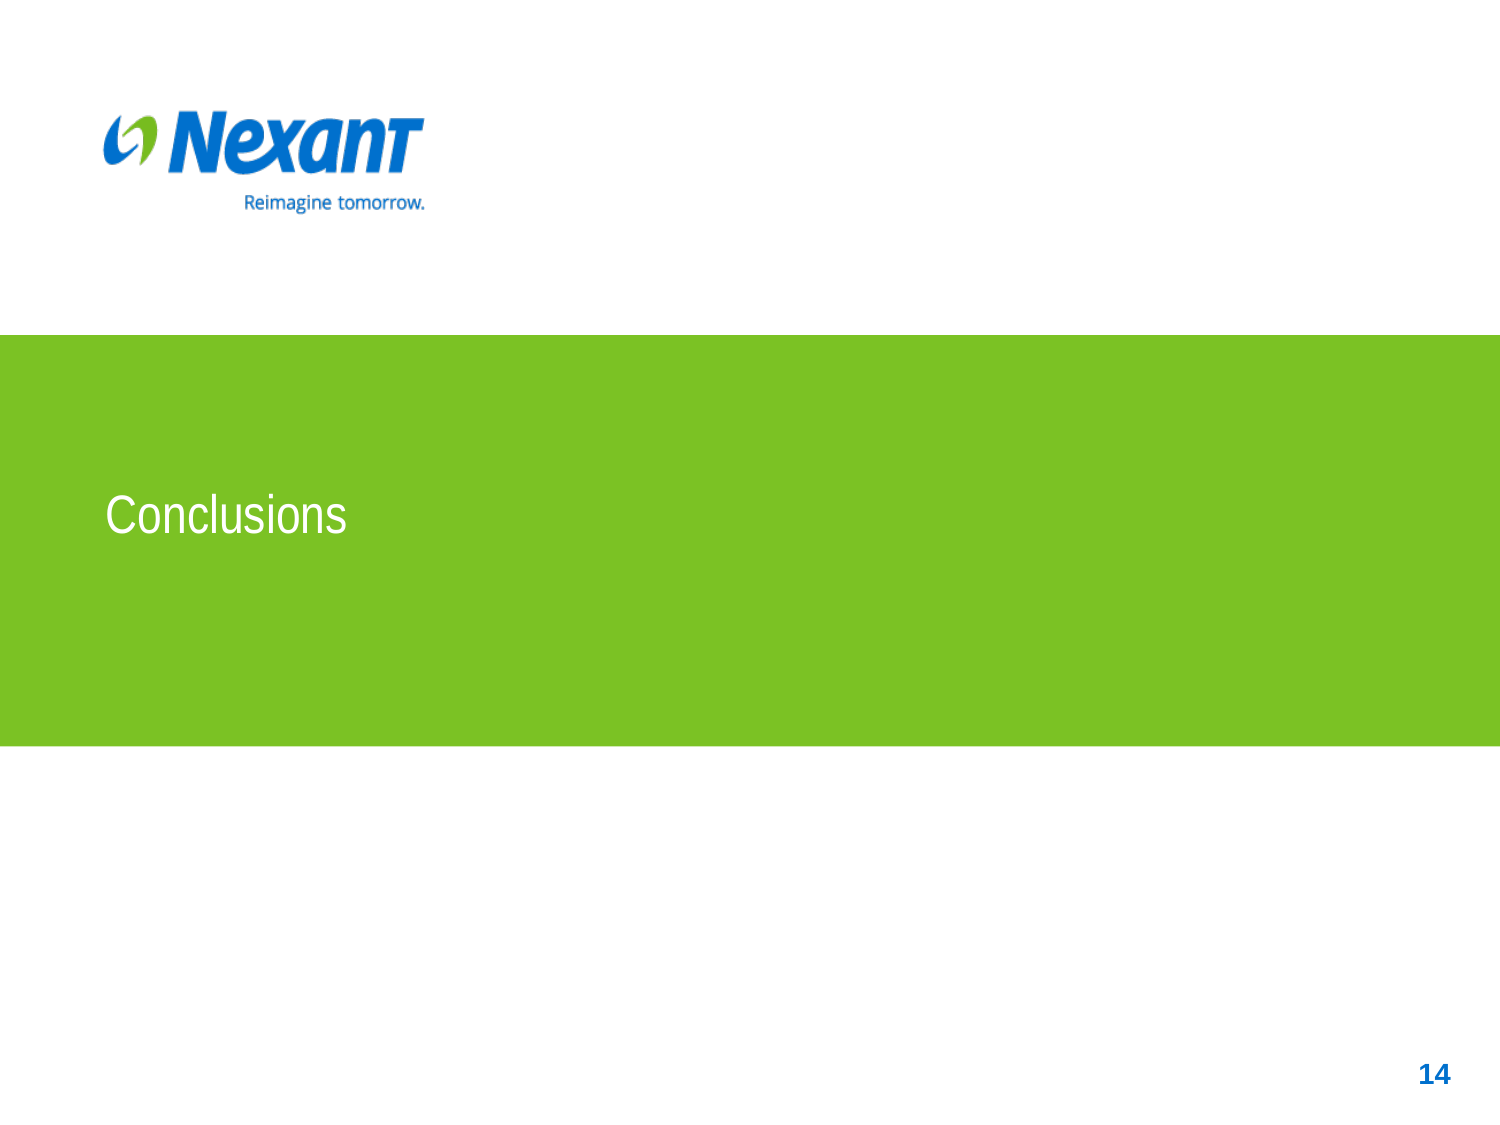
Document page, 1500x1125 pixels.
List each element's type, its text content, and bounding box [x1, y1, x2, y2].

picture [57, 62, 471, 238]
slide_number 14 [1358, 1042, 1464, 1103]
title Conclusions [105, 385, 1041, 552]
